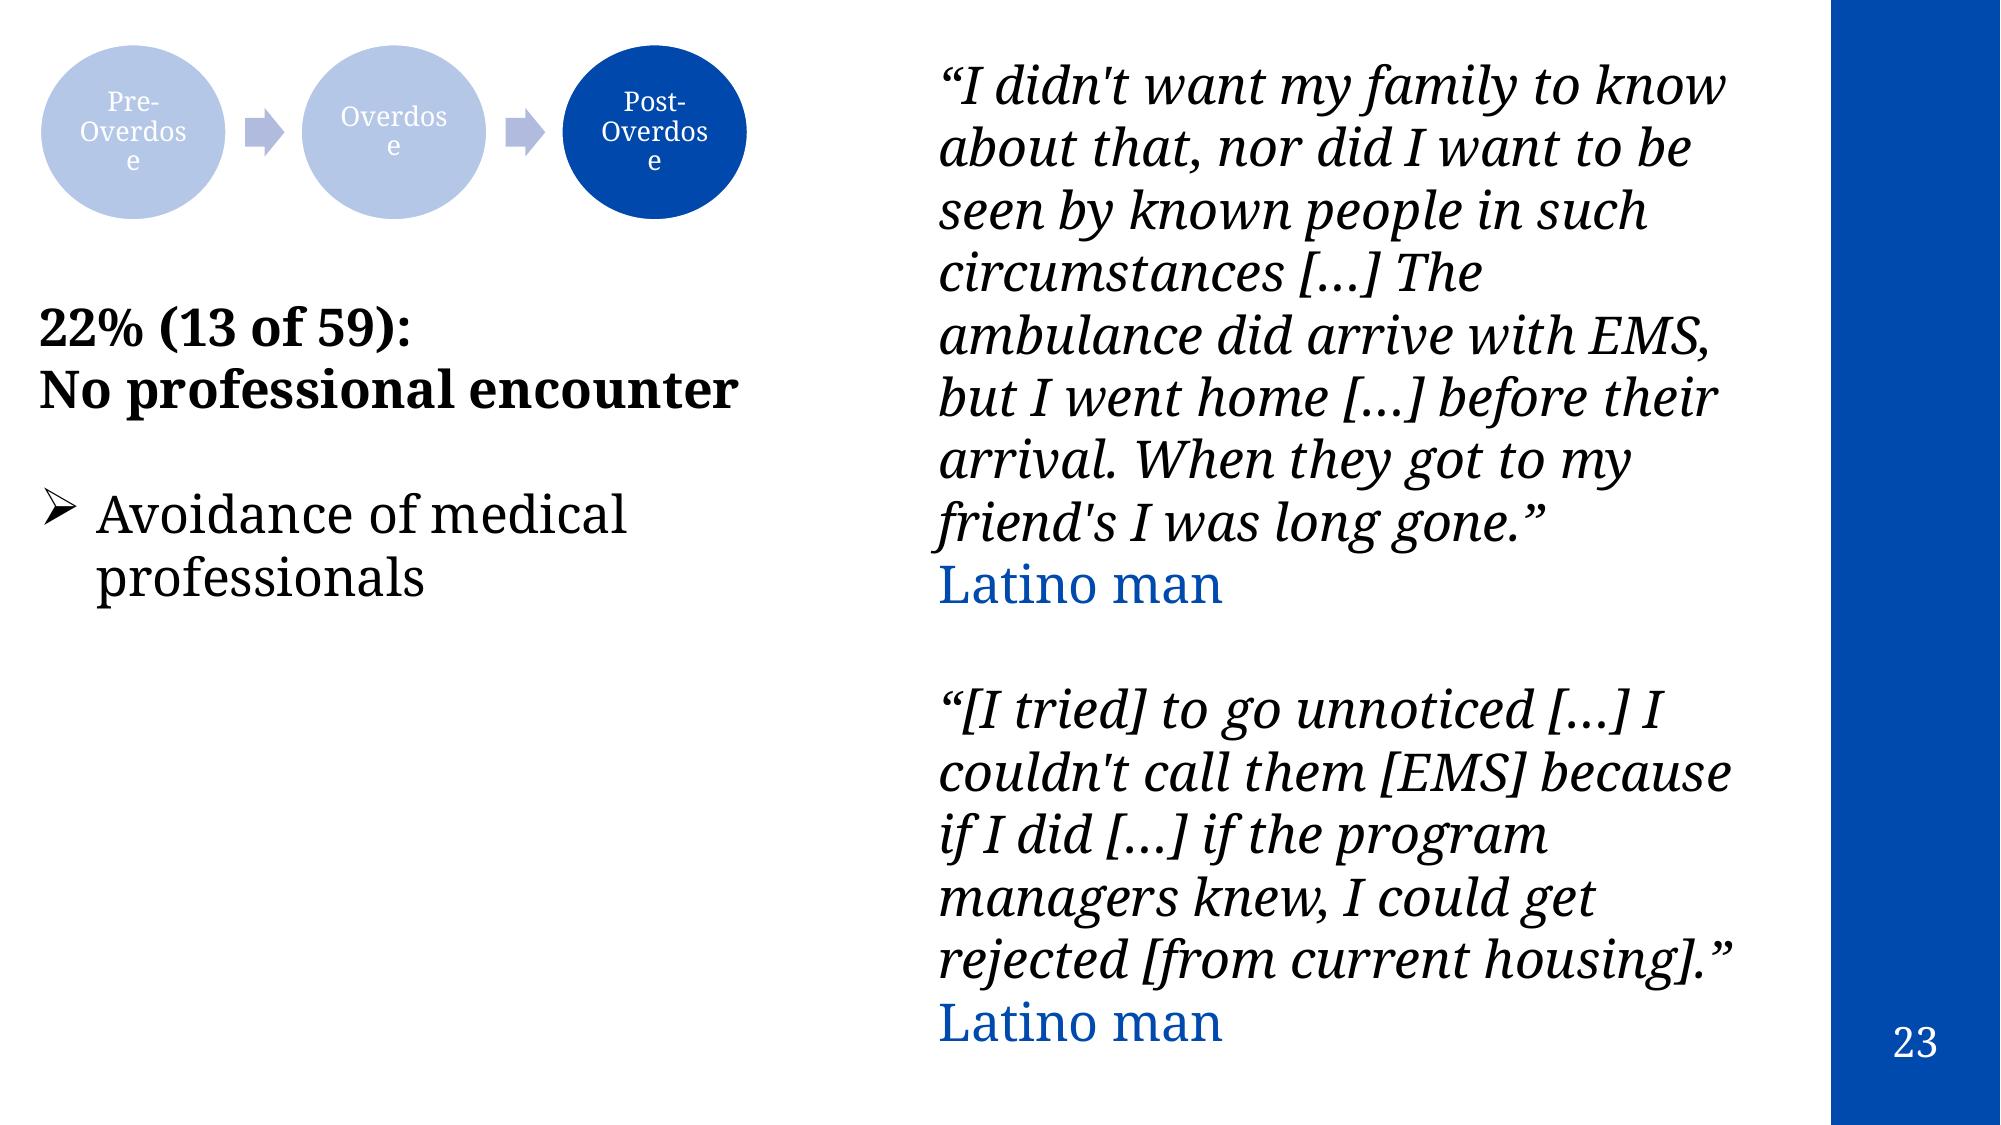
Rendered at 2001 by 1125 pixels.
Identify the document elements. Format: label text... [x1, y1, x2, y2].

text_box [1830, 0, 2000, 1125]
text_box “I didn't want my family to know about that, nor did I want to be seen by known people in such circumstances […] The ambulance did arrive with EMS, but I went home […] before their arrival. When they got to my friend's I was long gone.” Latino man “[I tried] to go unnoticed […] I couldn't call them [EMS] because if I did […] if the program managers knew, I could get rejected [from current housing].” Latino man [938, 52, 1749, 1052]
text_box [40, 44, 748, 221]
text_box 22% (13 of 59): No professional encounter Avoidance of medical professionals [40, 294, 781, 670]
